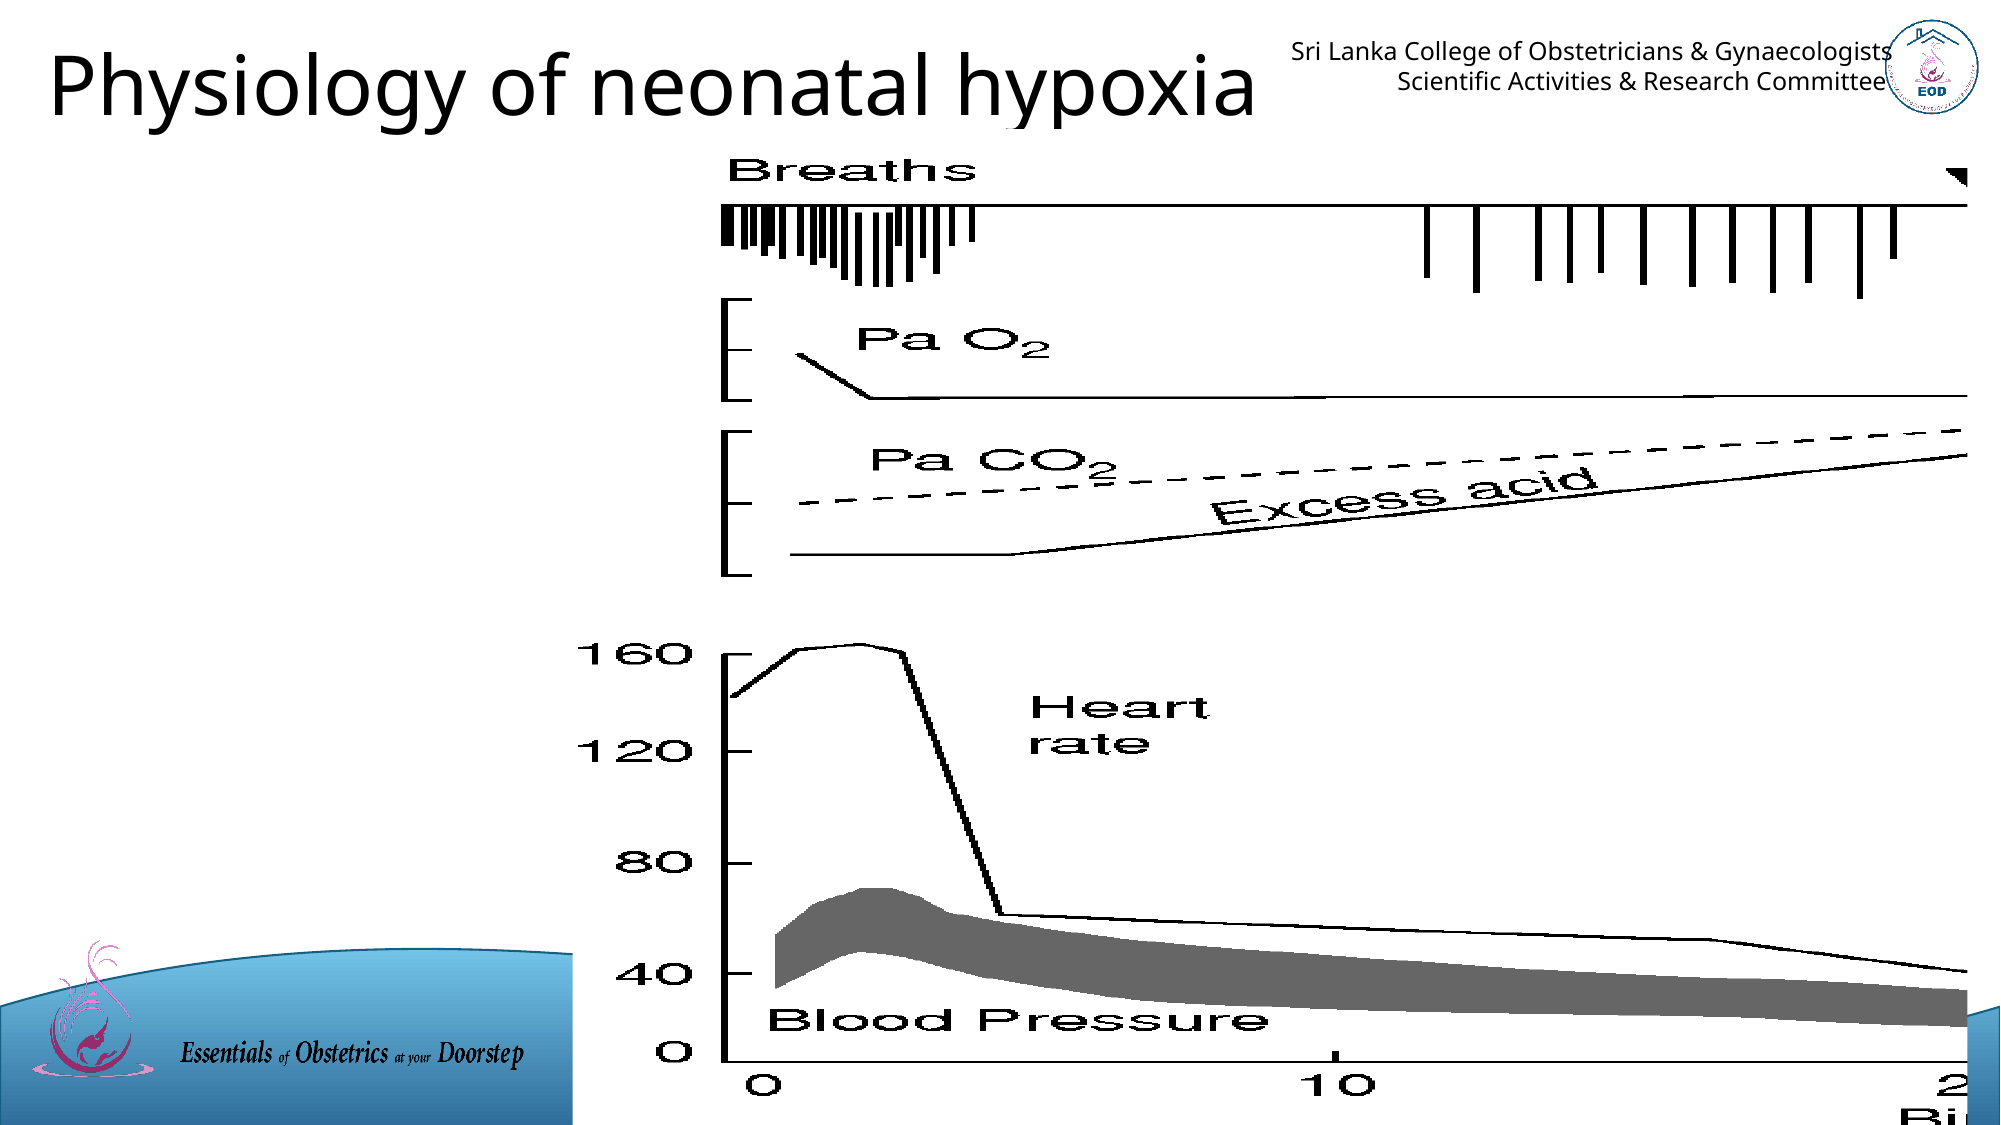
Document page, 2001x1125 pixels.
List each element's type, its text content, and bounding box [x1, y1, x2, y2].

picture [170, 1030, 535, 1077]
text_box [0, 948, 572, 1125]
title Physiology of neonatal hypoxia [32, 17, 1286, 154]
picture [1879, 14, 1984, 118]
picture [572, 129, 1968, 1125]
text_box [1968, 1006, 2000, 1125]
text_box Sri Lanka College of Obstetricians & Gynaecologists Scientific Activities & Research Committee [1283, 28, 1879, 103]
picture [32, 939, 155, 1077]
